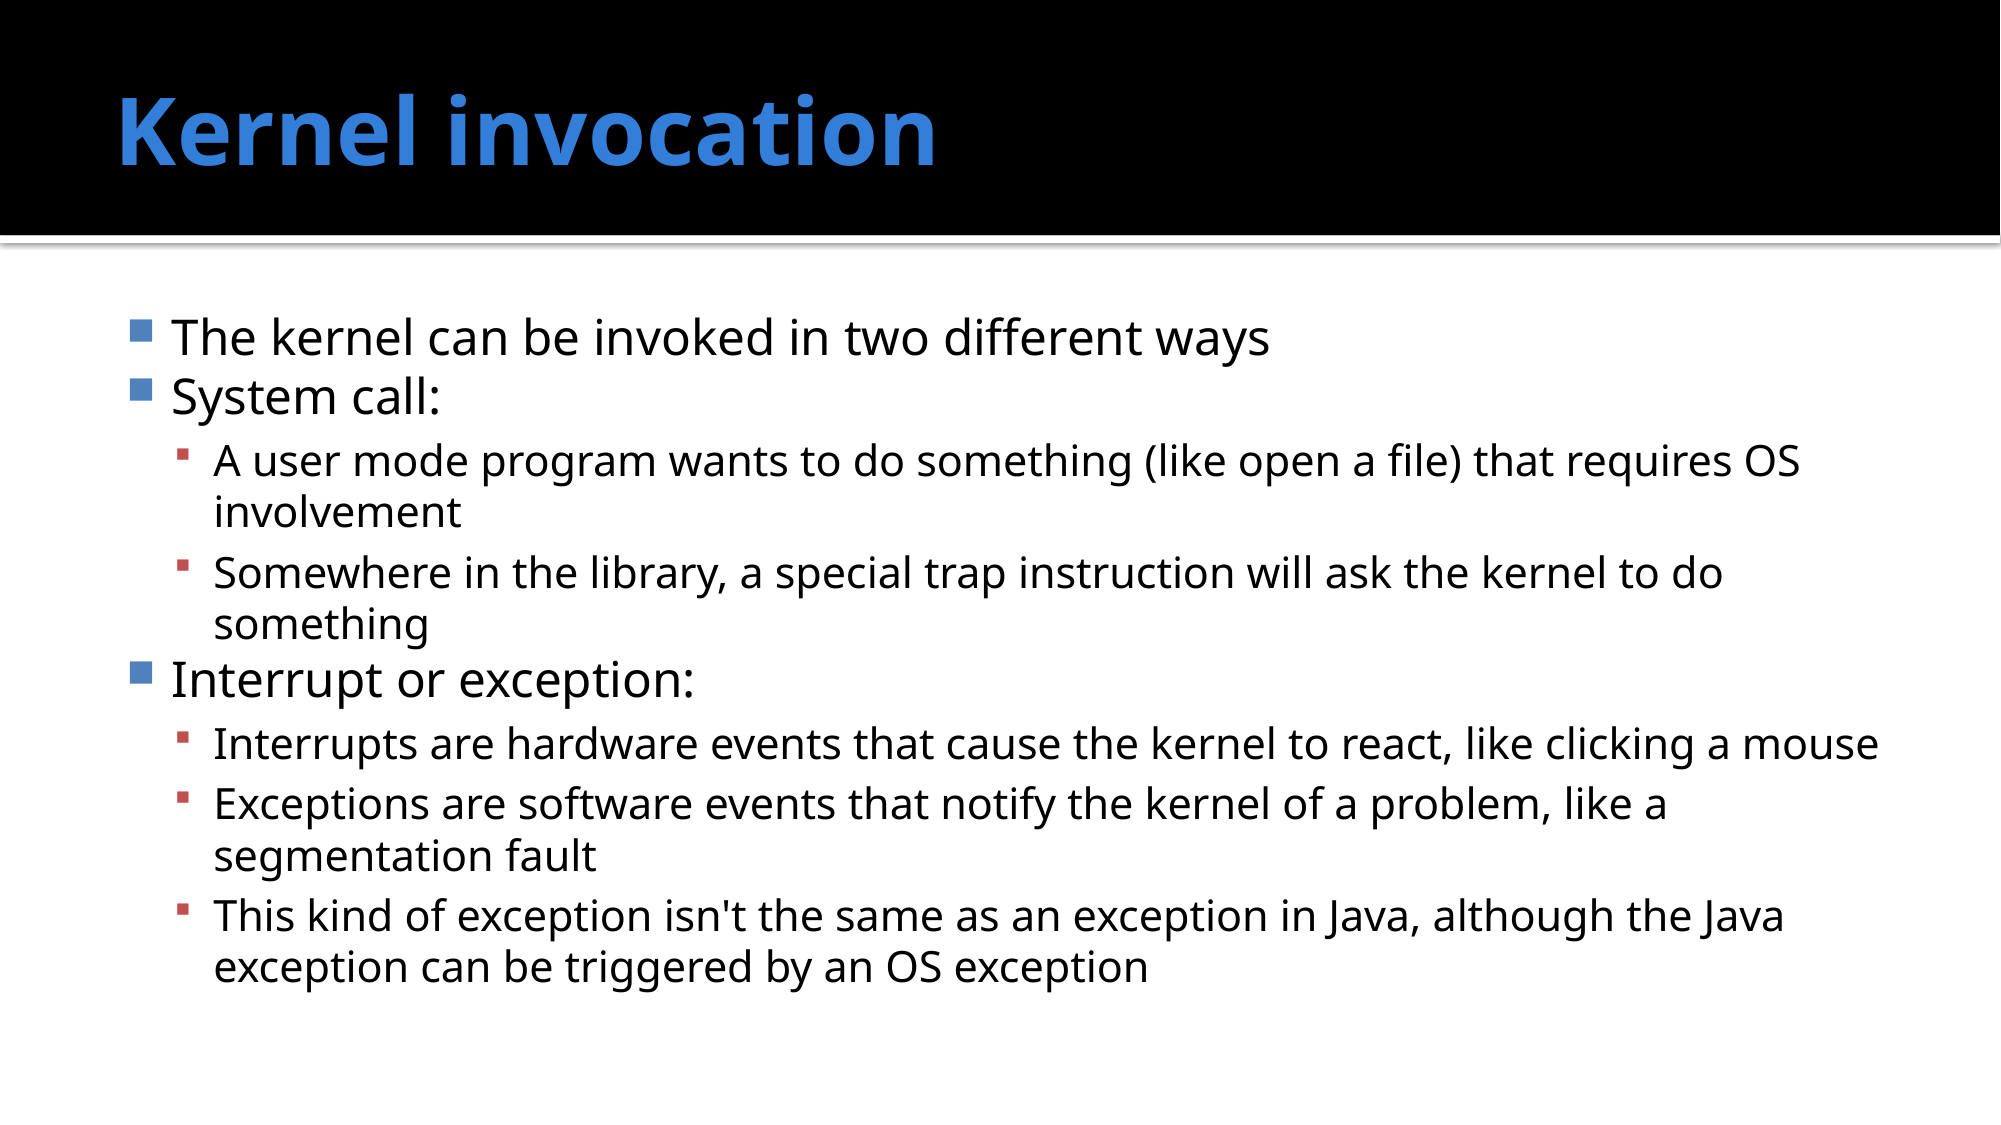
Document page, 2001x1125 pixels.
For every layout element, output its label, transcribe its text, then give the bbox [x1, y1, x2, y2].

title Kernel invocation [99, 25, 1900, 231]
list The kernel can be invoked in two different ways System call: A user mode program wants to do something (like open a file) that requires OS involvement Somewhere in the library, a special trap instruction will ask the kernel to do something Interrupt or exception: Interrupts are hardware events that cause the kernel to react, like clicking a mouse Exceptions are software events that notify the kernel of a problem, like a segmentation fault This kind of exception isn't the same as an exception in Java, although the Java exception can be triggered by an OS exception [99, 291, 1900, 1050]
